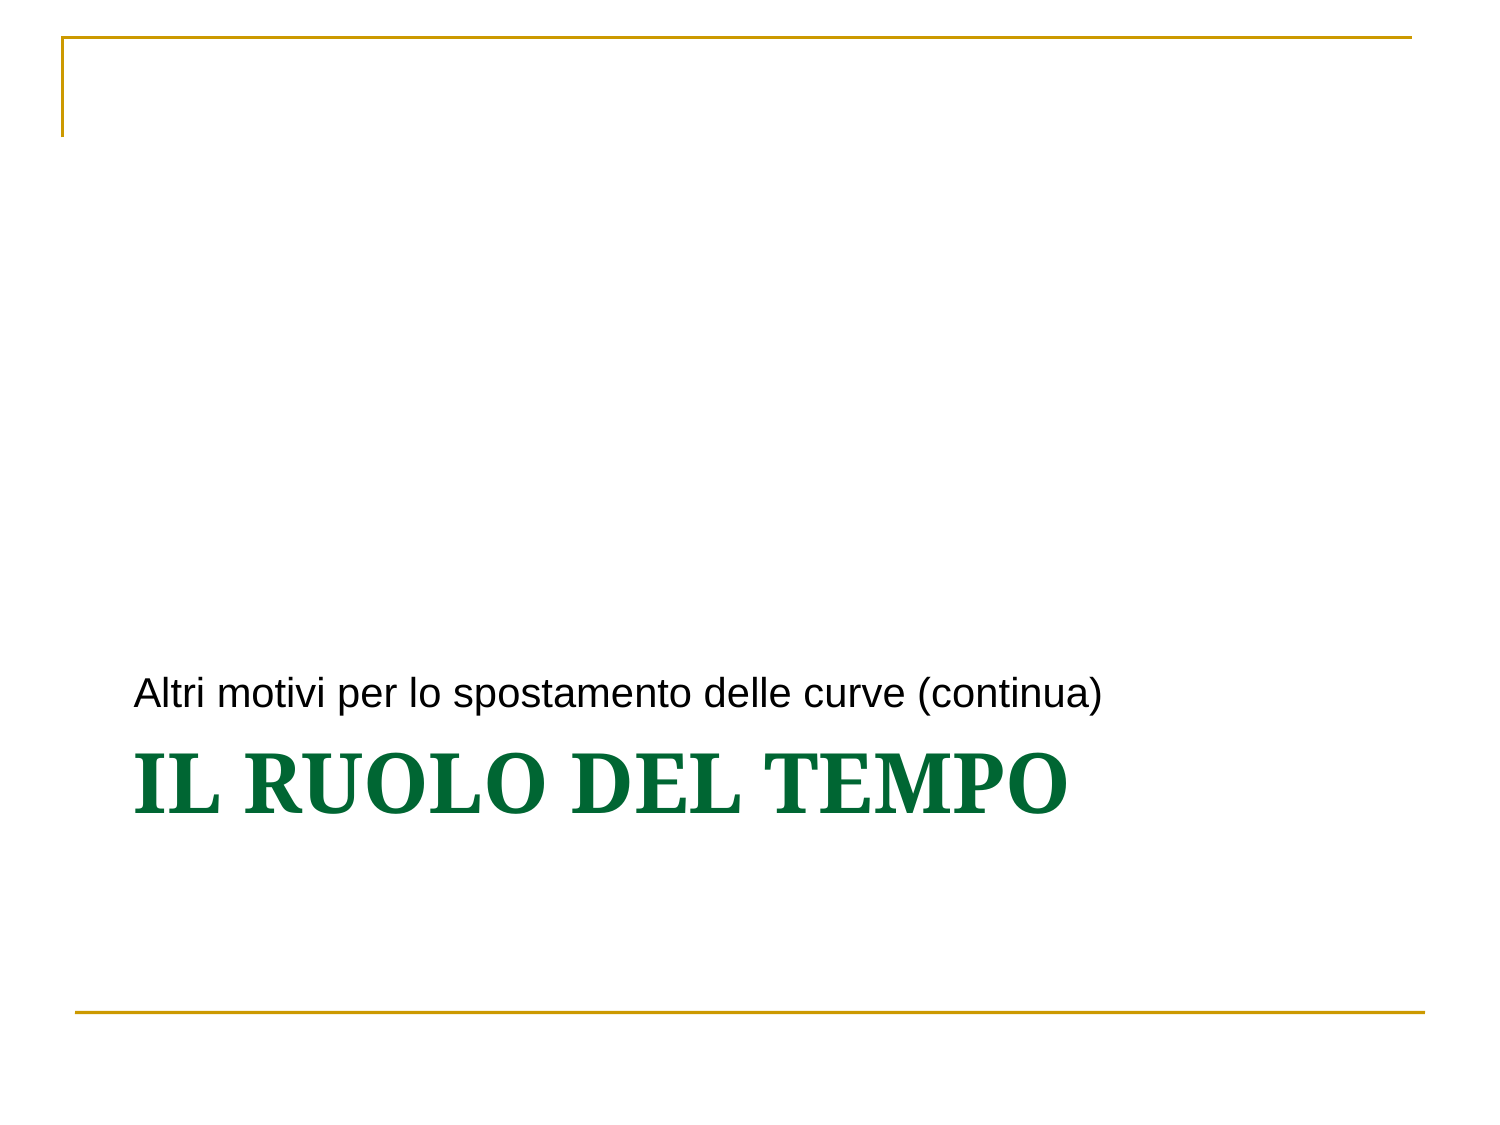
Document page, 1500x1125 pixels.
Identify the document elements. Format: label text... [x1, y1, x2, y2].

list Altri motivi per lo spostamento delle curve (continua) [118, 476, 1394, 724]
title Il ruolo del tempo [118, 724, 1394, 947]
